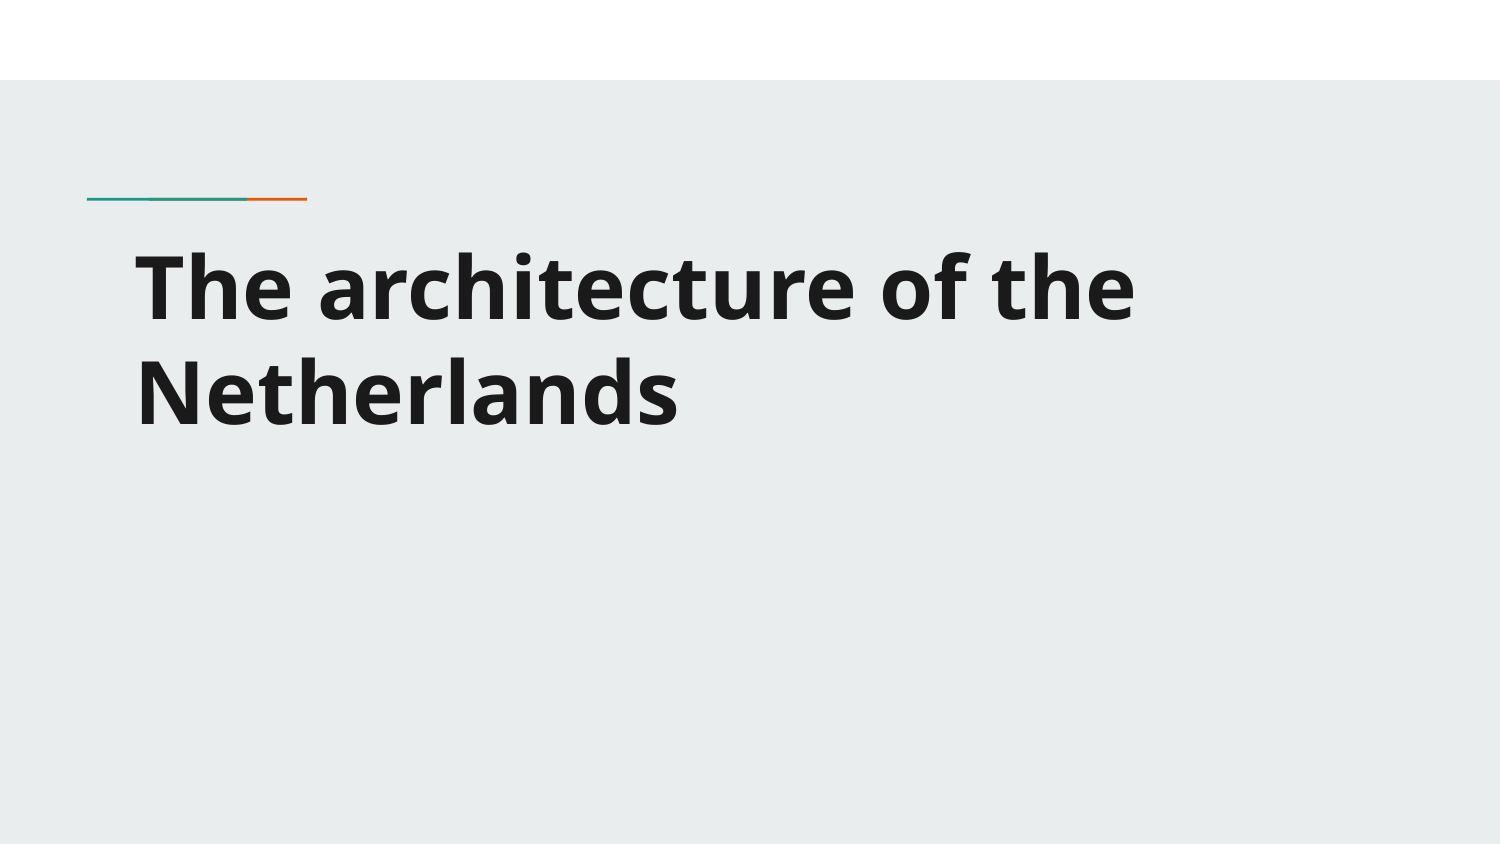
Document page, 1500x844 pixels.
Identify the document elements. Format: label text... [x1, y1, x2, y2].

title The architecture of the Netherlands [119, 216, 1381, 490]
